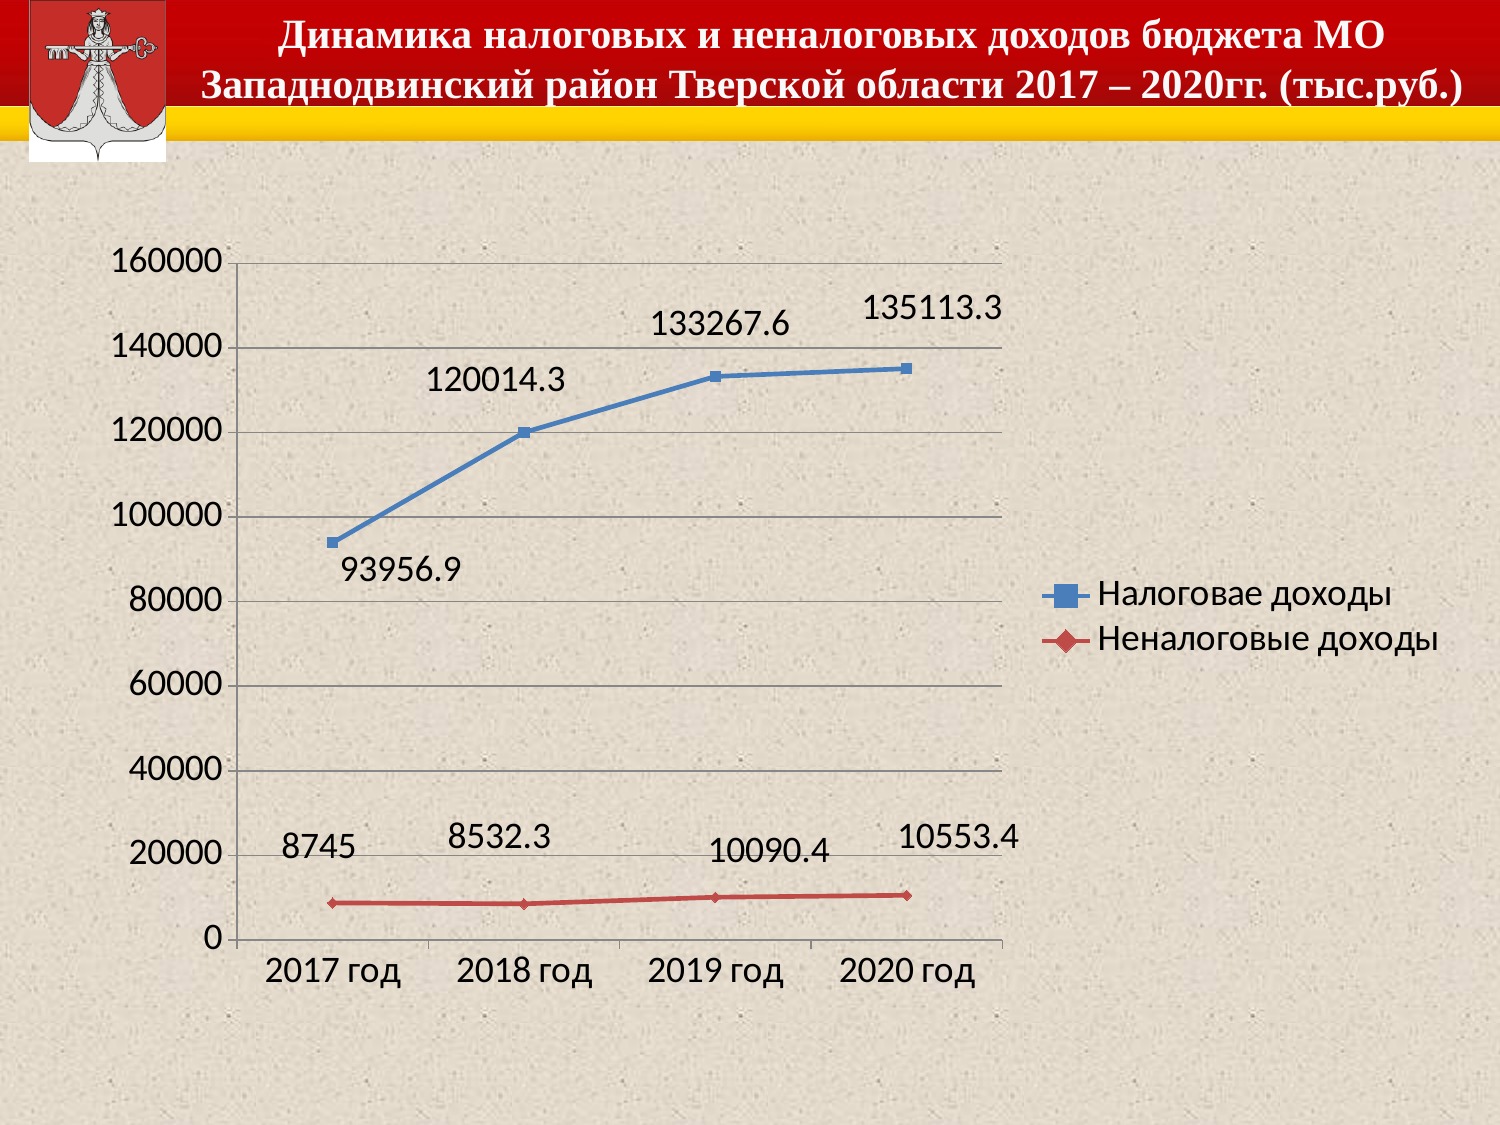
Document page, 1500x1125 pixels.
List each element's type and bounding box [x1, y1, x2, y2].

picture [0, 0, 1500, 1125]
chart [81, 228, 1466, 1009]
